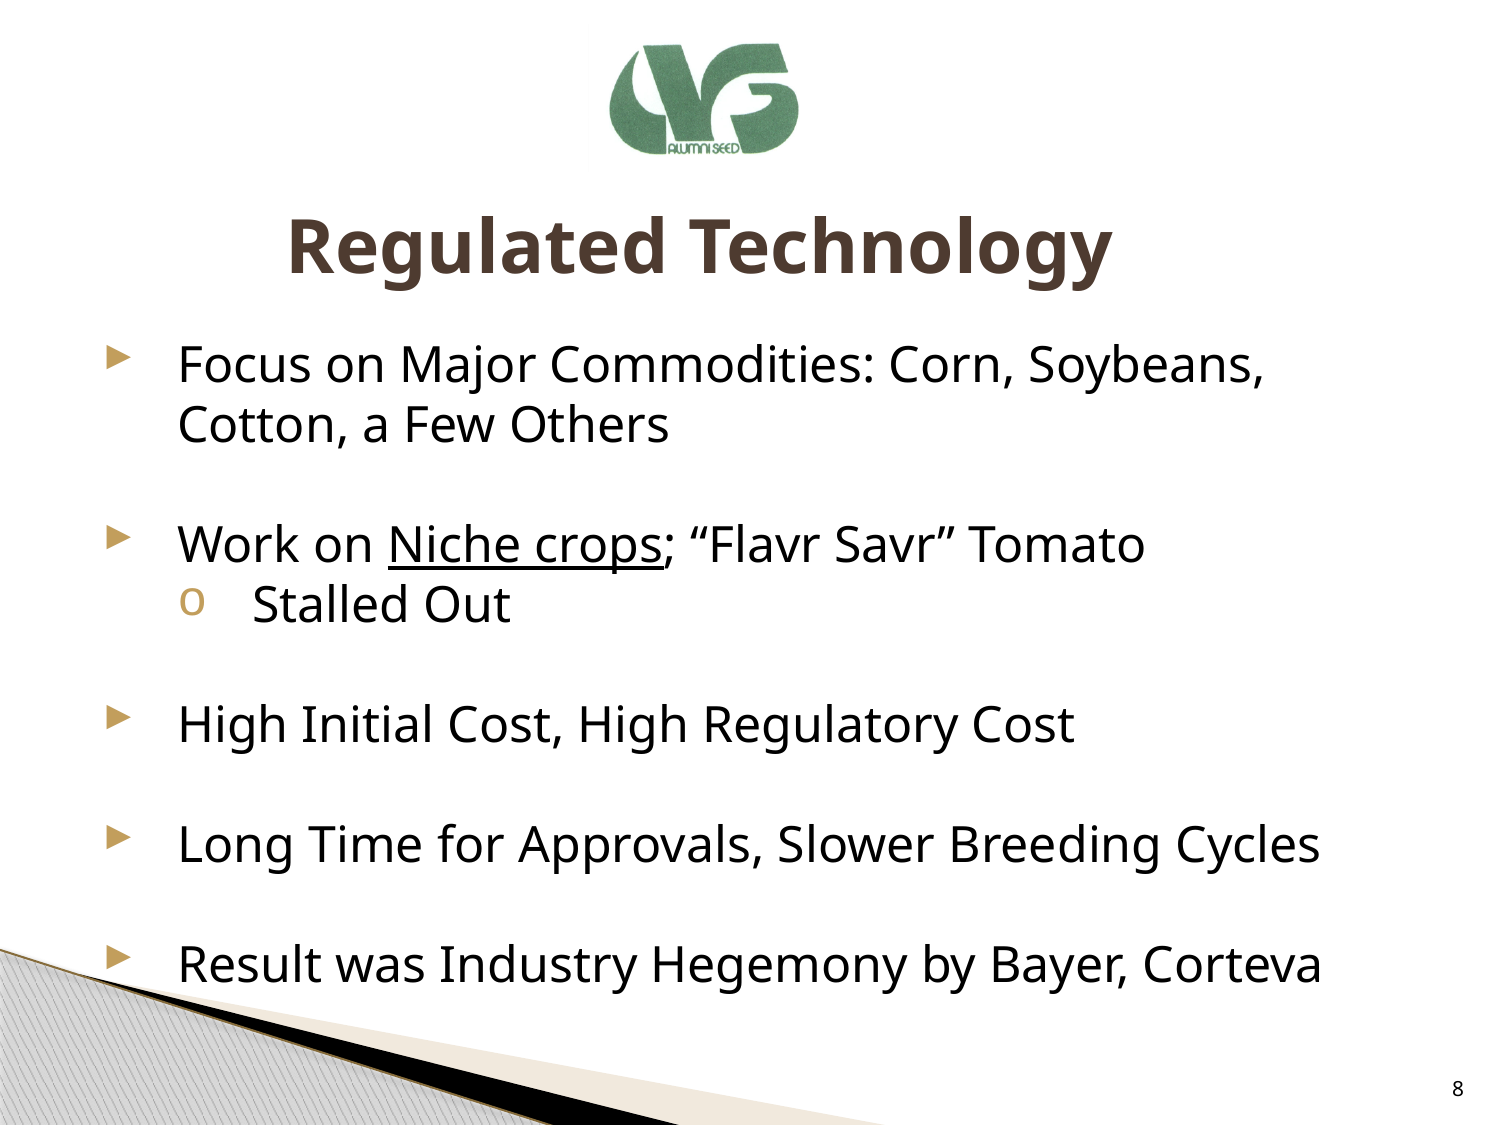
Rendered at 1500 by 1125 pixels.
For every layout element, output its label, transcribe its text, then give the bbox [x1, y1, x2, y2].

text_box Focus on Major Commodities: Corn, Soybeans, Cotton, a Few Others Work on Niche crops; “Flavr Savr” Tomato Stalled Out High Initial Cost, High Regulatory Cost Long Time for Approvals, Slower Breeding Cycles Result was Industry Hegemony by Bayer, Corteva [87, 324, 1388, 1050]
title Regulated Technology [137, 174, 1263, 313]
picture [588, 24, 825, 172]
slide_number 8 [1418, 1051, 1479, 1112]
